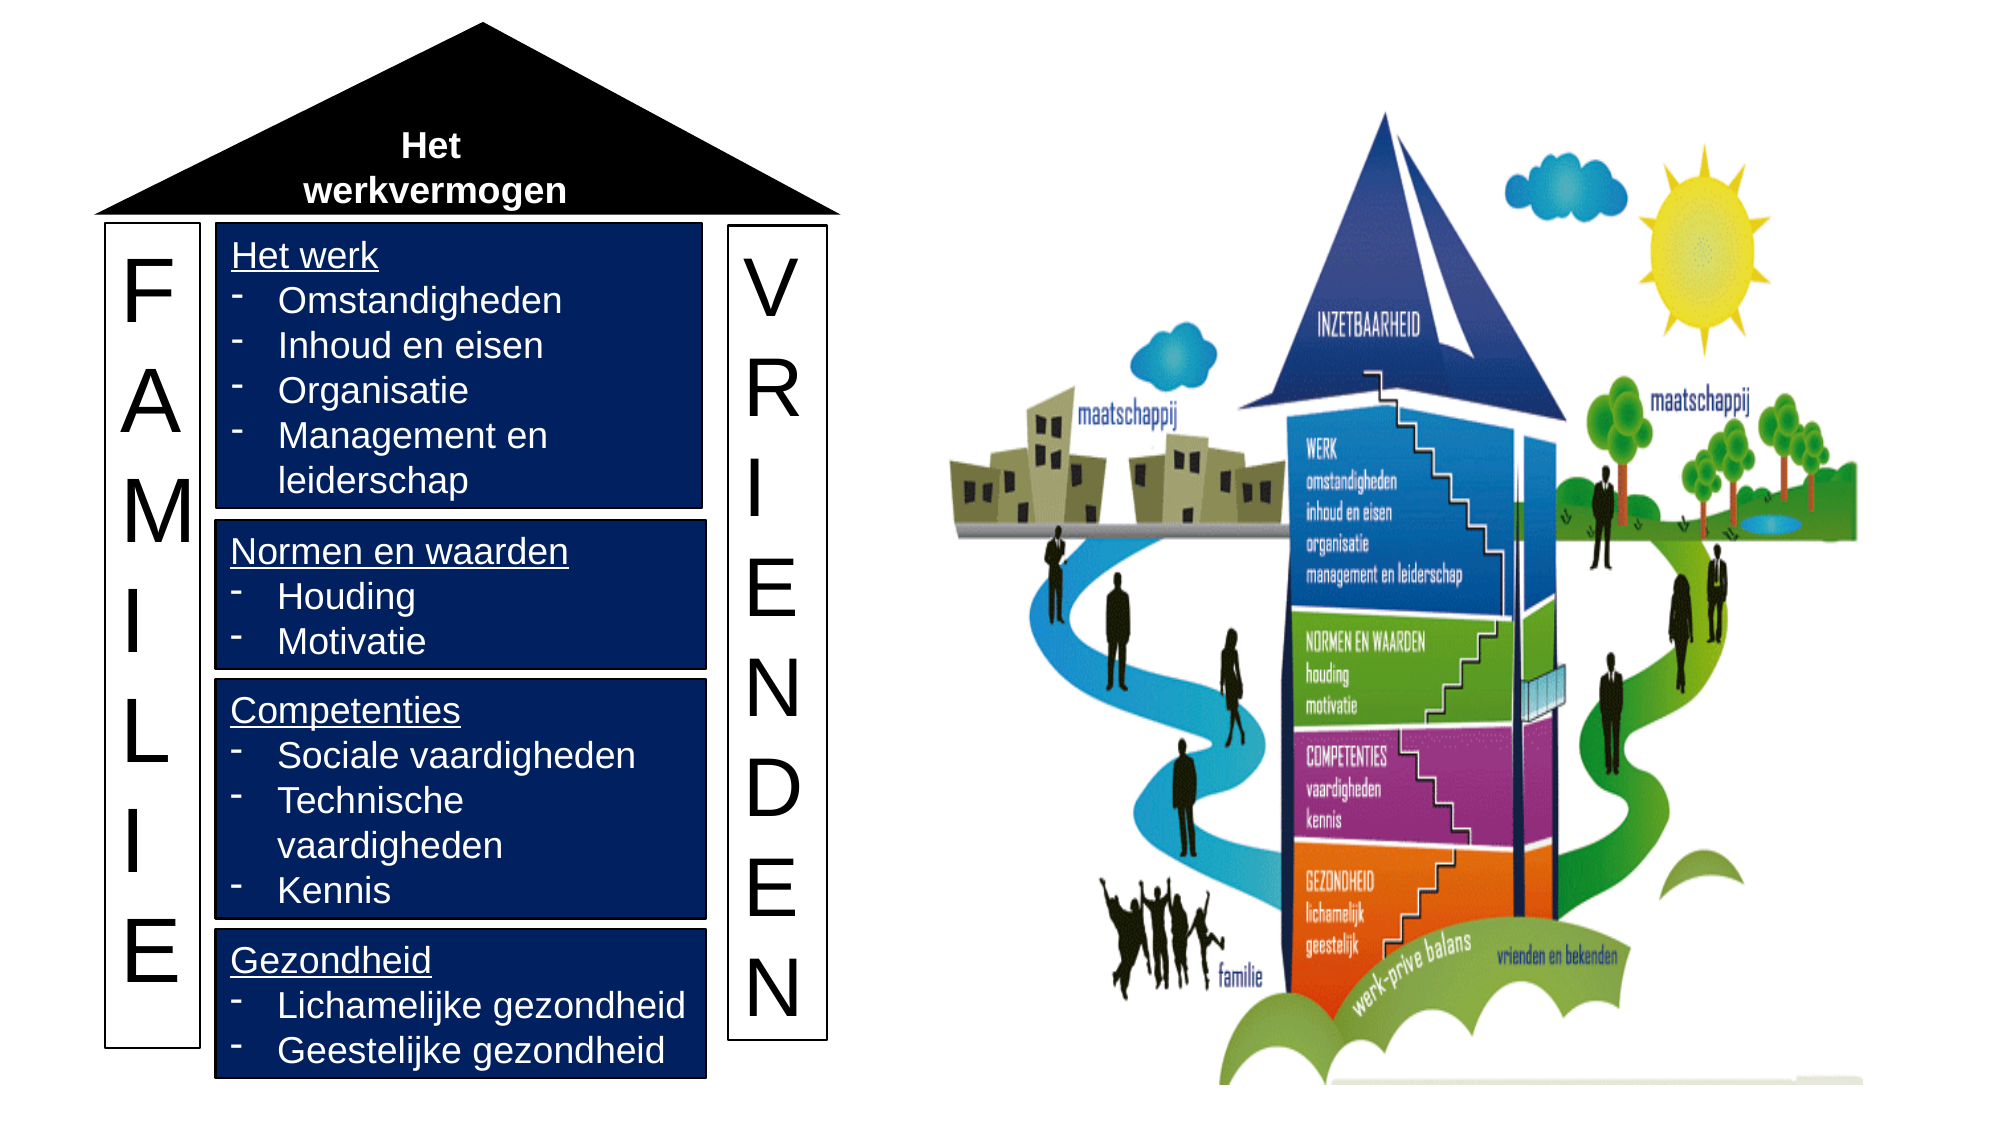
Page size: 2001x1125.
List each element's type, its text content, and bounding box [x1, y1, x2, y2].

text_box Het werkvermogen [93, 20, 842, 216]
text_box Competenties Sociale vaardigheden Technische vaardigheden Kennis [215, 678, 707, 919]
text_box F A M I L I E [105, 223, 201, 1048]
text_box Gezondheid Lichamelijke gezondheid Geestelijke gezondheid [215, 928, 707, 1079]
text_box V R I E N D E N [728, 225, 828, 1041]
text_box Het werk Omstandigheden Inhoud en eisen Organisatie Management en leiderschap [216, 223, 703, 508]
text_box Normen en waarden Houding Motivatie [215, 519, 707, 670]
picture [924, 51, 1863, 1085]
